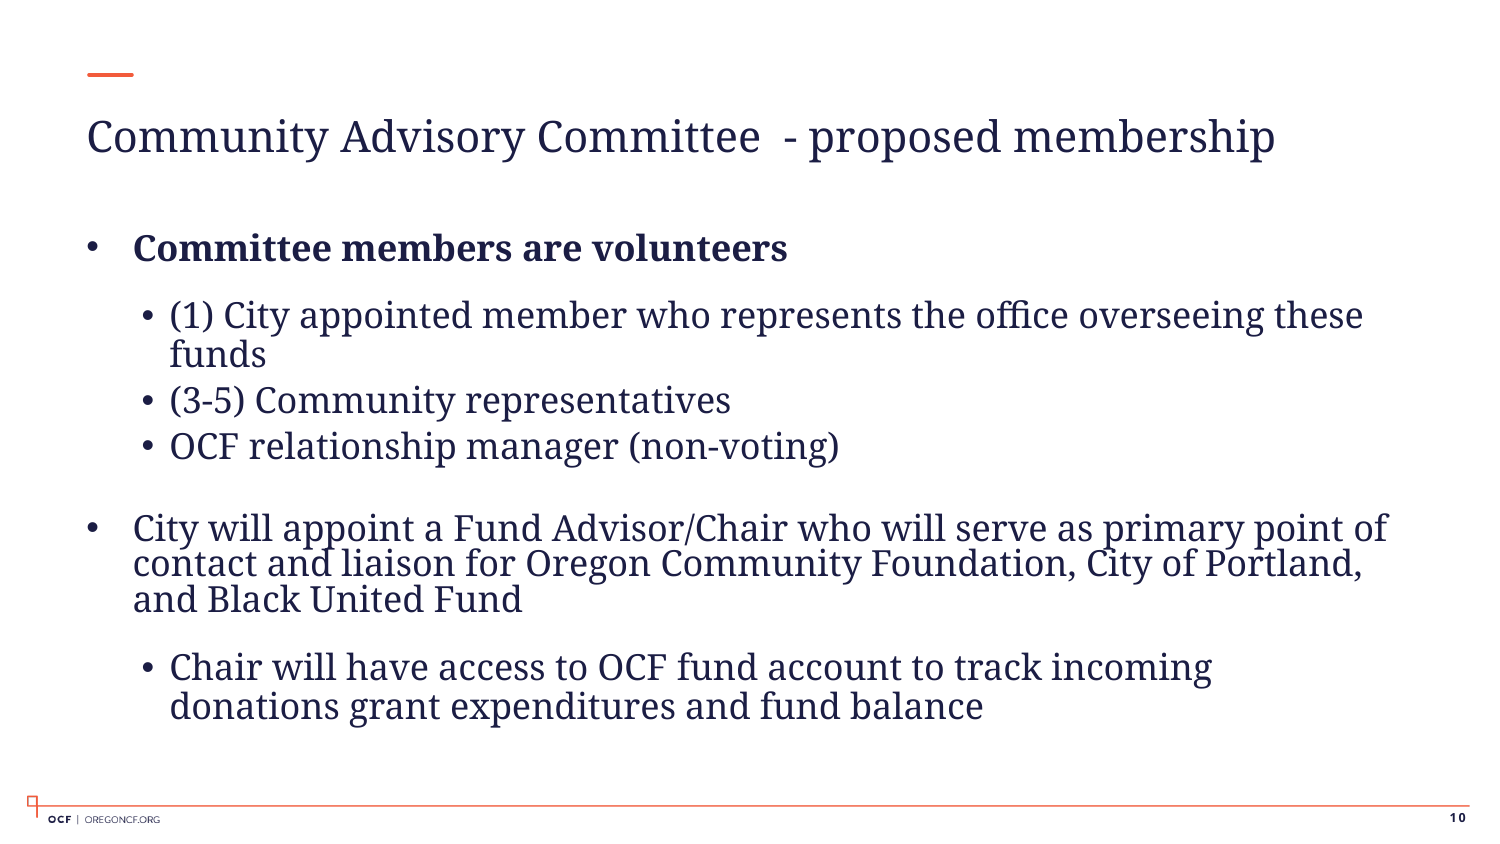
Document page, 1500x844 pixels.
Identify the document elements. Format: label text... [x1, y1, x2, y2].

list Committee members are volunteers (1) City appointed member who represents the office overseeing these funds (3-5) Community representatives OCF relationship manager (non-voting) City will appoint a Fund Advisor/Chair who will serve as primary point of contact and liaison for Oregon Community Foundation, City of Portland, and Black United Fund Chair will have access to OCF fund account to track incoming donations grant expenditures and fund balance [71, 225, 1404, 737]
list Community Advisory Committee - proposed membership [71, 107, 1429, 199]
